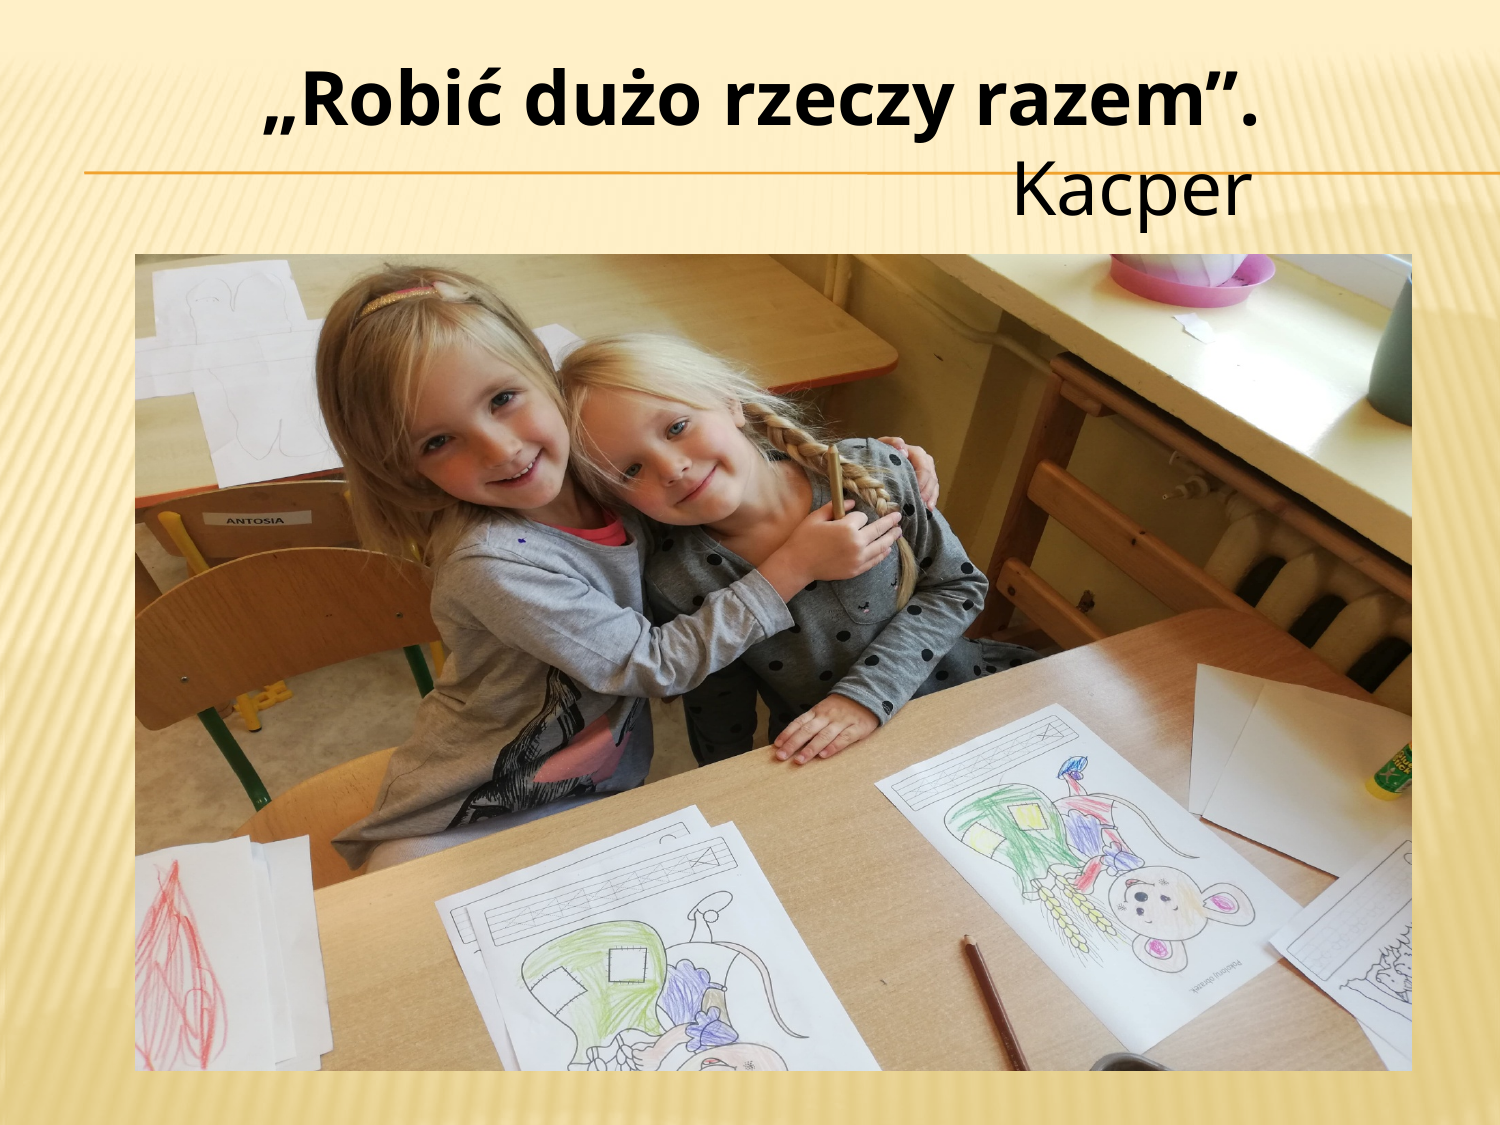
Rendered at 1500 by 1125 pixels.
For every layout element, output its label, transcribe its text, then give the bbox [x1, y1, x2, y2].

text_box „Robić dużo rzeczy razem”. Kacper [112, 42, 1353, 238]
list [135, 254, 1412, 1071]
